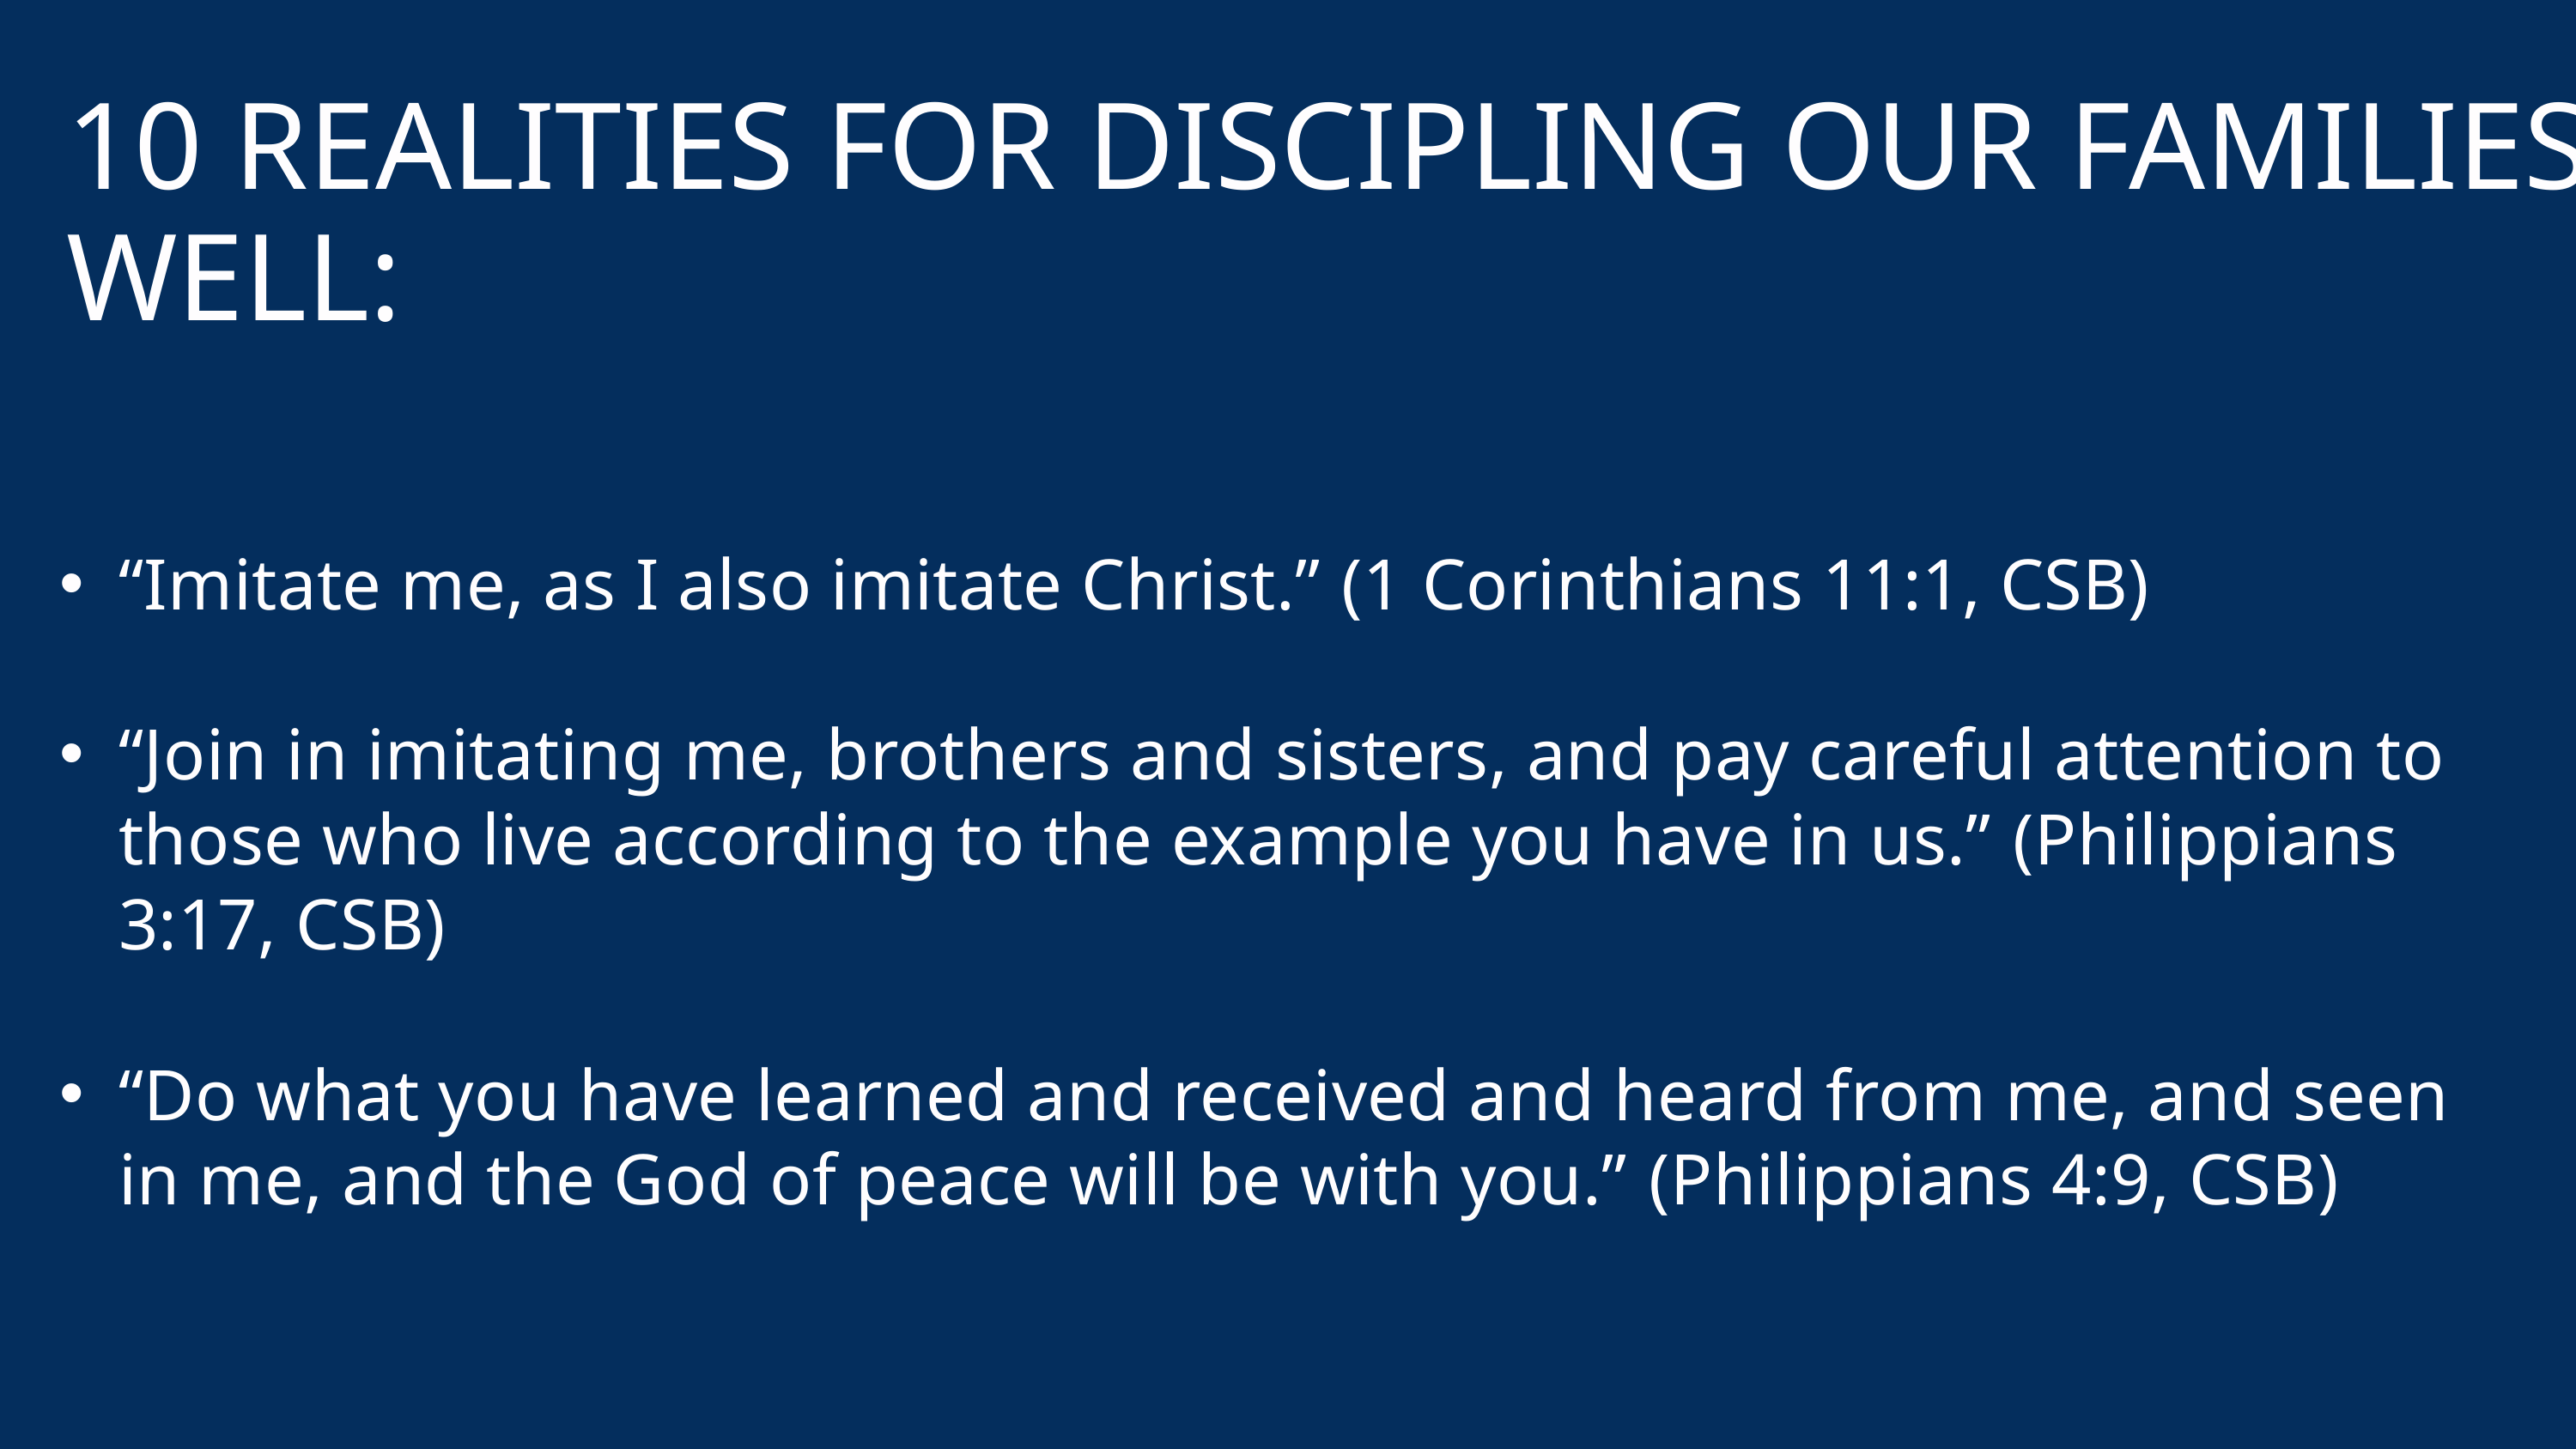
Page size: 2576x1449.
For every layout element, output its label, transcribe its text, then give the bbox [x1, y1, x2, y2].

text_box “Imitate me, as I also imitate Christ.” (1 Corinthians 11:1, CSB) “Join in imitating me, brothers and sisters, and pay careful attention to those who live according to the example you have in us.” (Philippians 3:17, CSB) “Do what you have learned and received and heard from me, and seen in me, and the God of peace will be with you.” (Philippians 4:9, CSB) [0, 368, 2510, 1449]
text_box 10 REALITIES FOR DISCIPLING OUR FAMILIES WELL: [66, 81, 2576, 345]
